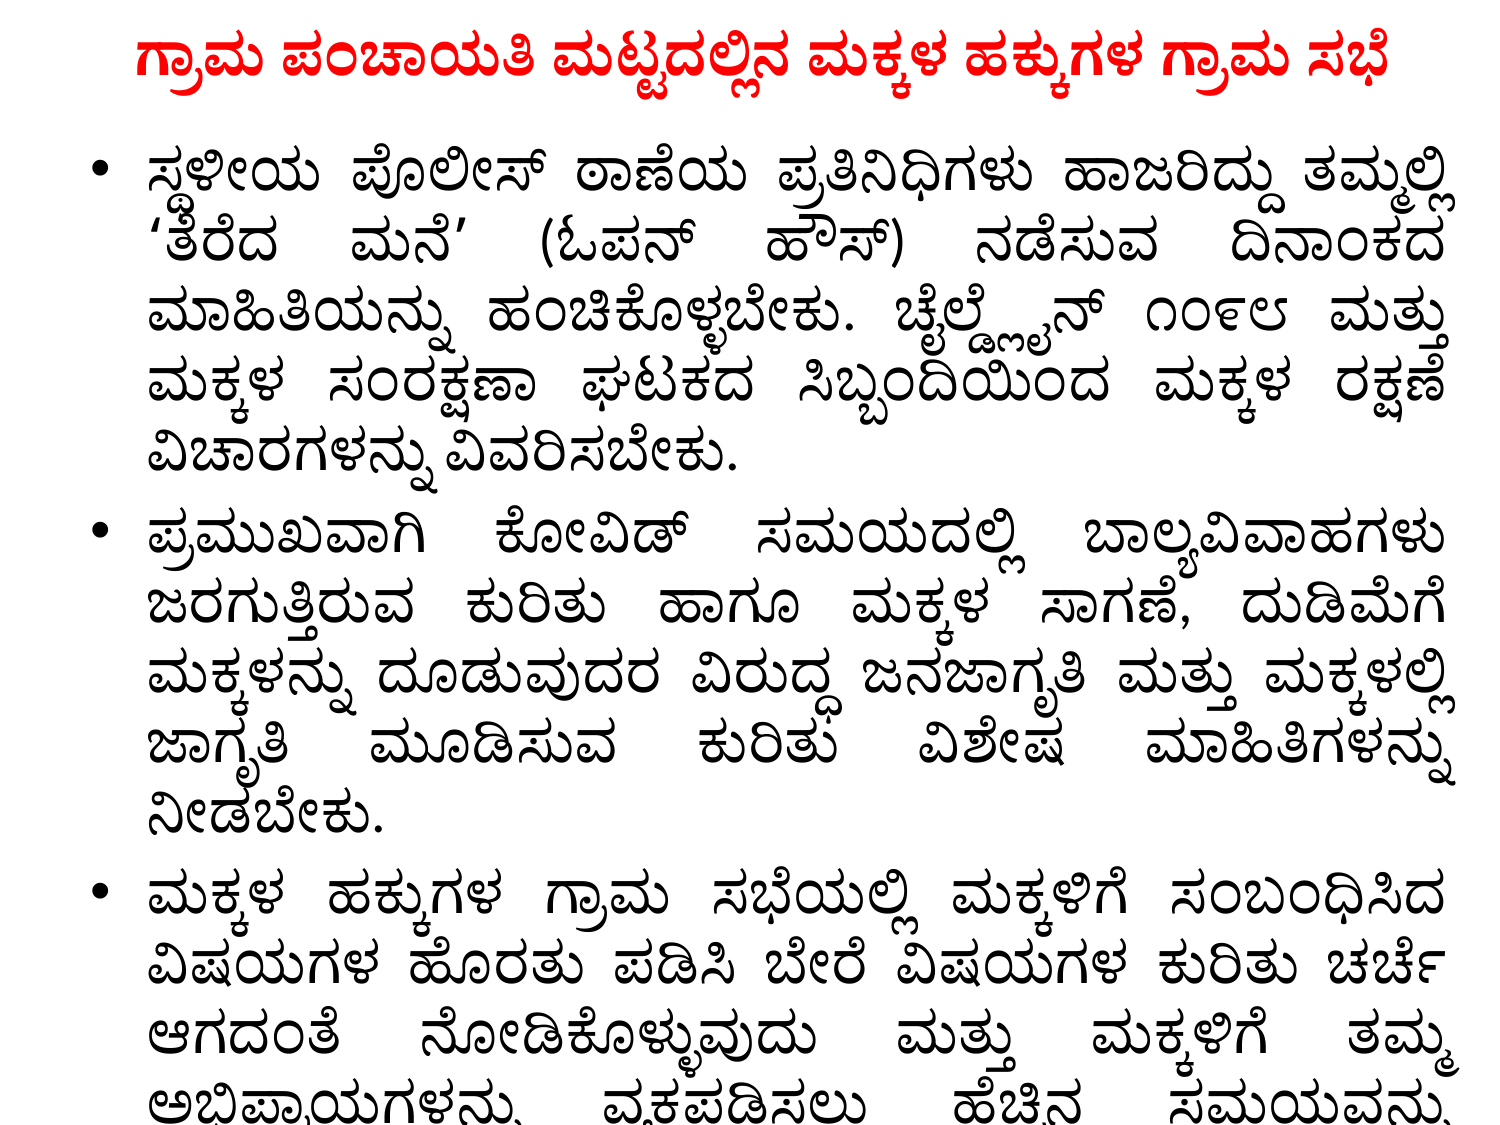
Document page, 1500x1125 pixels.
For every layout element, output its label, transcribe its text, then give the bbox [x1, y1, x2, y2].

title ಗ್ರಾಮ ಪಂಚಾಯತಿ ಮಟ್ಟದಲ್ಲಿನ ಮಕ್ಕಳ ಹಕ್ಕುಗಳ ಗ್ರಾಮ ಸಭೆ [87, 0, 1438, 105]
list ಸ್ಥಳೀಯ ಪೊಲೀಸ್ ಠಾಣೆಯ ಪ್ರತಿನಿಧಿಗಳು ಹಾಜರಿದ್ದು ತಮ್ಮಲ್ಲಿ ‘ತೆರೆದ ಮನೆ’ (ಓಪನ್ ಹೌಸ್) ನಡೆಸುವ ದಿನಾಂಕದ ಮಾಹಿತಿಯನ್ನು ಹಂಚಿಕೊಳ್ಳಬೇಕು. ಚೈಲ್ಡ್ಲೈನ್ ೧೦೯೮ ಮತ್ತು ಮಕ್ಕಳ ಸಂರಕ್ಷಣಾ ಘಟಕದ ಸಿಬ್ಬಂದಿಯಿಂದ ಮಕ್ಕಳ ರಕ್ಷಣೆ ವಿಚಾರಗಳನ್ನು ವಿವರಿಸಬೇಕು. ಪ್ರಮುಖವಾಗಿ ಕೋವಿಡ್ ಸಮಯದಲ್ಲಿ ಬಾಲ್ಯವಿವಾಹಗಳು ಜರಗುತ್ತಿರುವ ಕುರಿತು ಹಾಗೂ ಮಕ್ಕಳ ಸಾಗಣೆ, ದುಡಿಮೆಗೆ ಮಕ್ಕಳನ್ನು ದೂಡುವುದರ ವಿರುದ್ಧ ಜನಜಾಗೃತಿ ಮತ್ತು ಮಕ್ಕಳಲ್ಲಿ ಜಾಗೃತಿ ಮೂಡಿಸುವ ಕುರಿತು ವಿಶೇಷ ಮಾಹಿತಿಗಳನ್ನು ನೀಡಬೇಕು. ಮಕ್ಕಳ ಹಕ್ಕುಗಳ ಗ್ರಾಮ ಸಭೆಯಲ್ಲಿ ಮಕ್ಕಳಿಗೆ ಸಂಬಂಧಿಸಿದ ವಿಷಯಗಳ ಹೊರತು ಪಡಿಸಿ ಬೇರೆ ವಿಷಯಗಳ ಕುರಿತು ಚರ್ಚೆ ಆಗದಂತೆ ನೋಡಿಕೊಳ್ಳುವುದು ಮತ್ತು ಮಕ್ಕಳಿಗೆ ತಮ್ಮ ಅಭಿಪ್ರಾಯಗಳನ್ನು ವ್ಯಕ್ತಪಡಿಸಲು ಹೆಚ್ಚಿನ ಸಮಯವನ್ನು ಕೊಡಬೇಕು. [75, 125, 1463, 1075]
